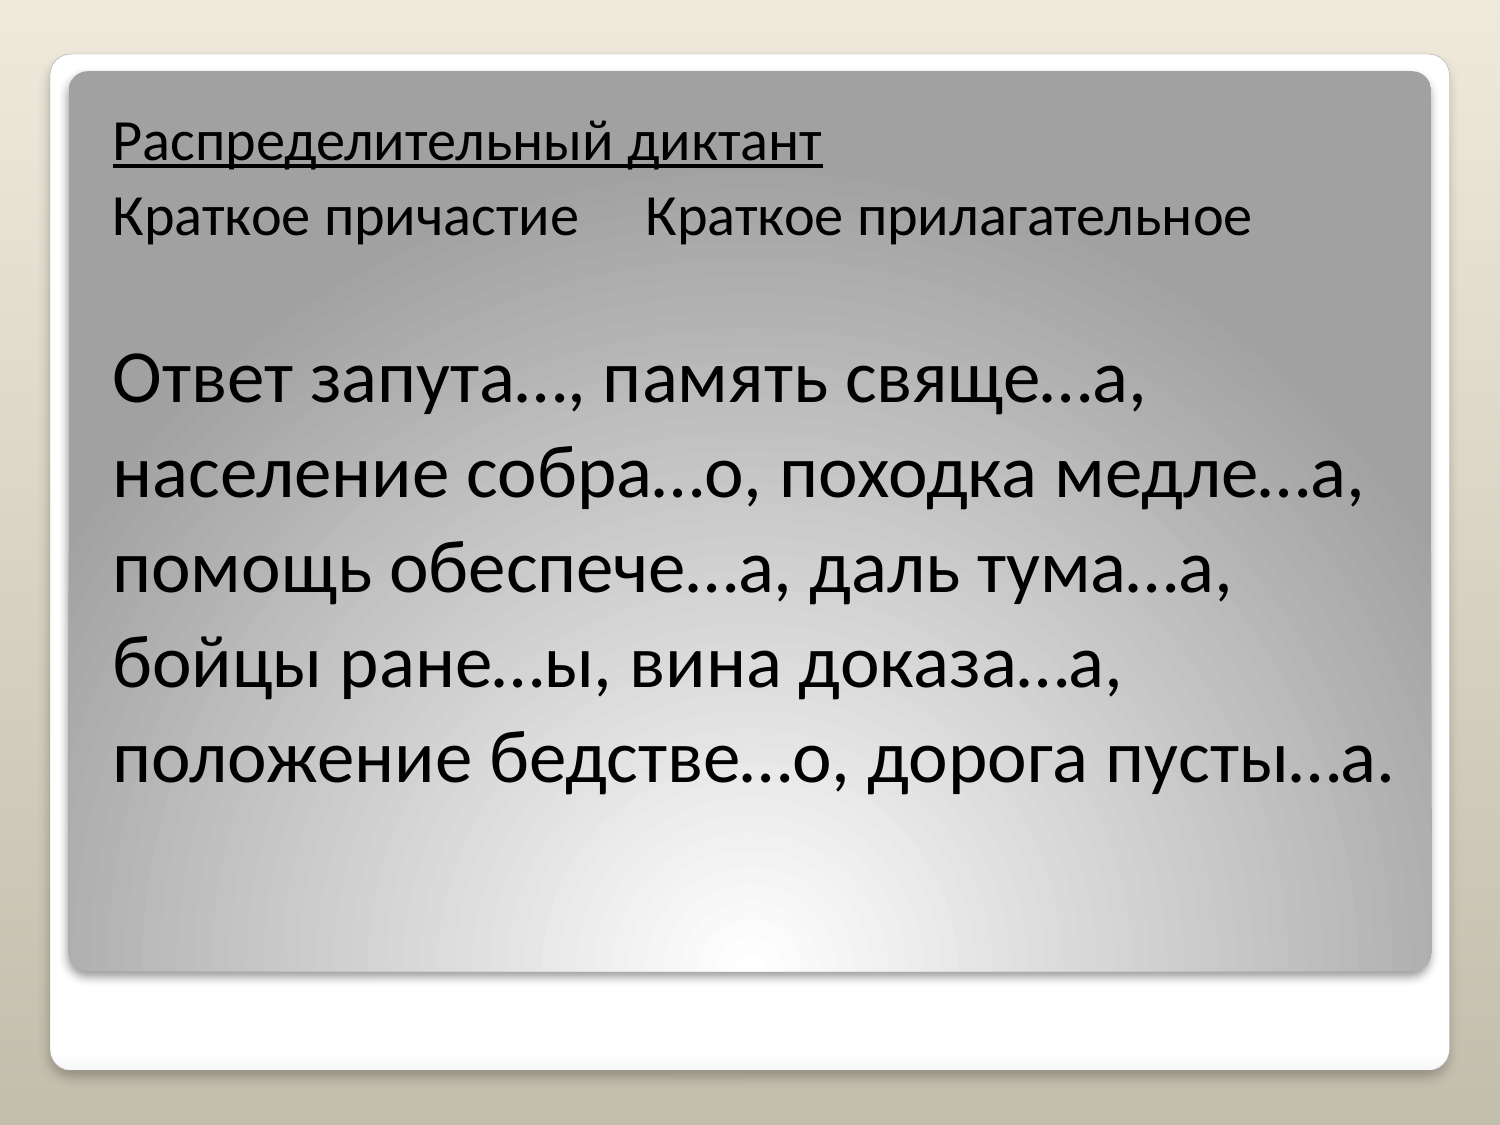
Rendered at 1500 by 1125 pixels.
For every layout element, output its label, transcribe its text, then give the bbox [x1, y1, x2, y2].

list Распределительный диктант Краткое причастие Краткое прилагательное Ответ запута…, память свяще…а, население собра…о, походка медле…а, помощь обеспече…а, даль тума…а, бойцы ране…ы, вина доказа…а, положение бедстве…о, дорога пусты…а. [82, 86, 1425, 929]
